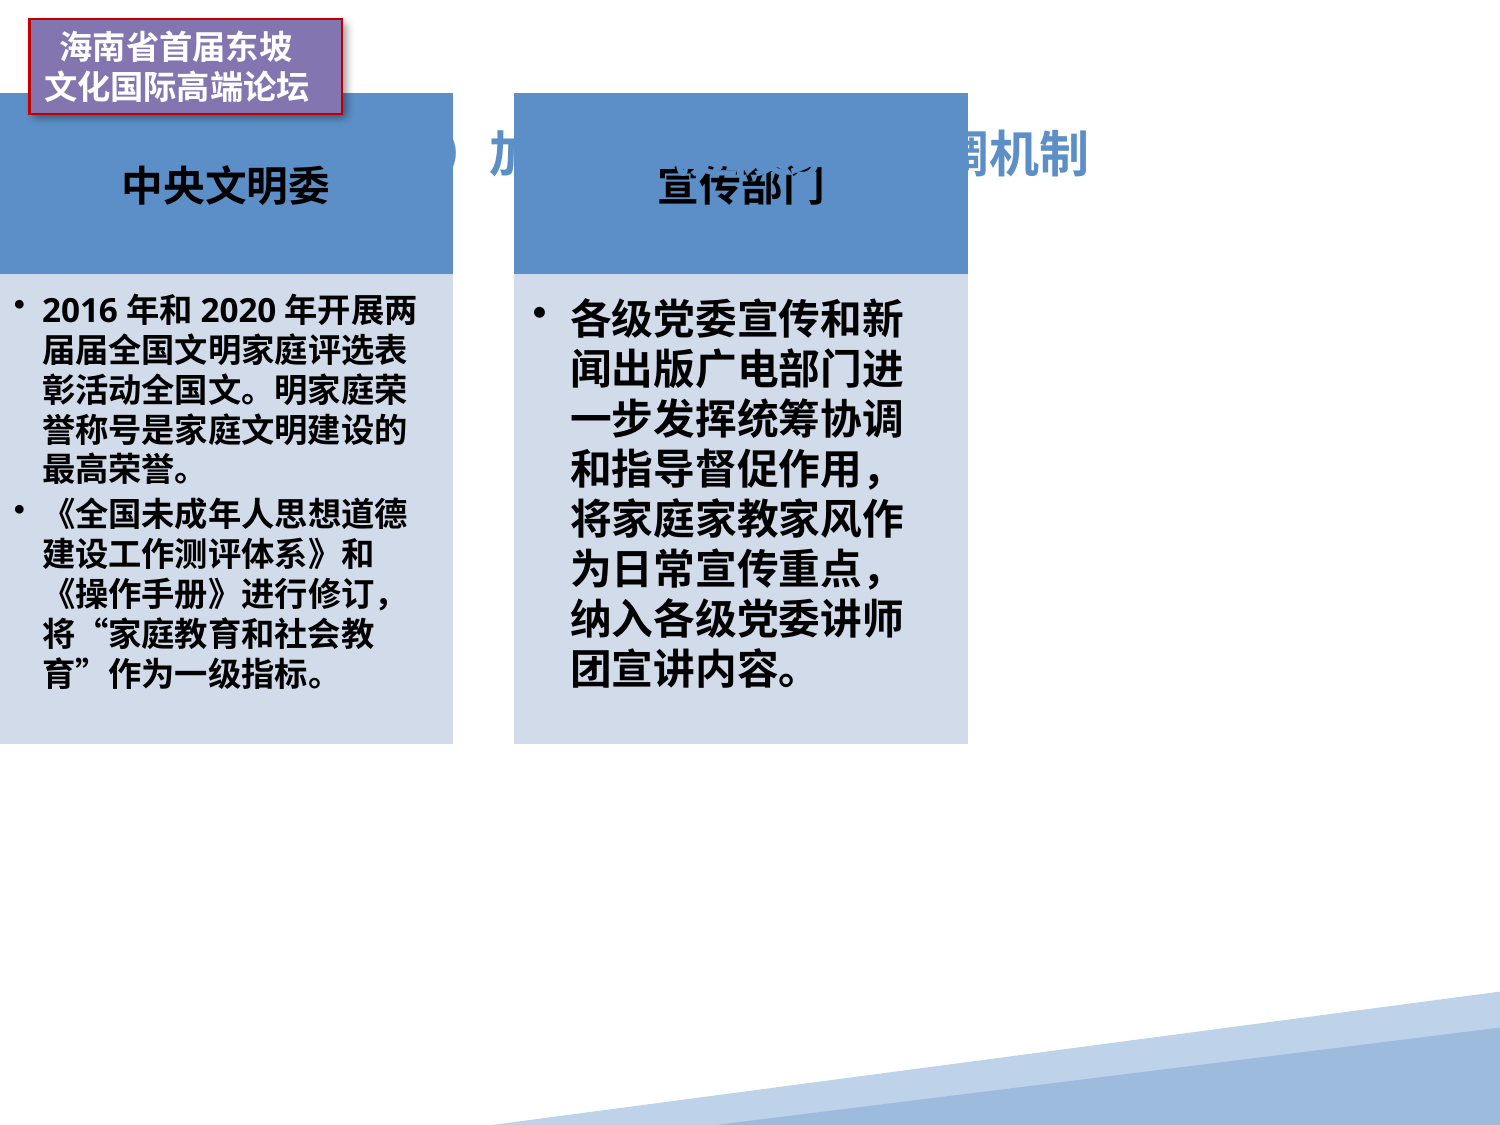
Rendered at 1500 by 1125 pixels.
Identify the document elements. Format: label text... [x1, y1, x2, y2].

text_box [492, 991, 1500, 1125]
text_box 海南省首届东坡 文化国际高端论坛 [28, 18, 343, 115]
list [265, 208, 1234, 1046]
text_box （一）加强家风建设统筹协调机制 [324, 114, 1267, 250]
